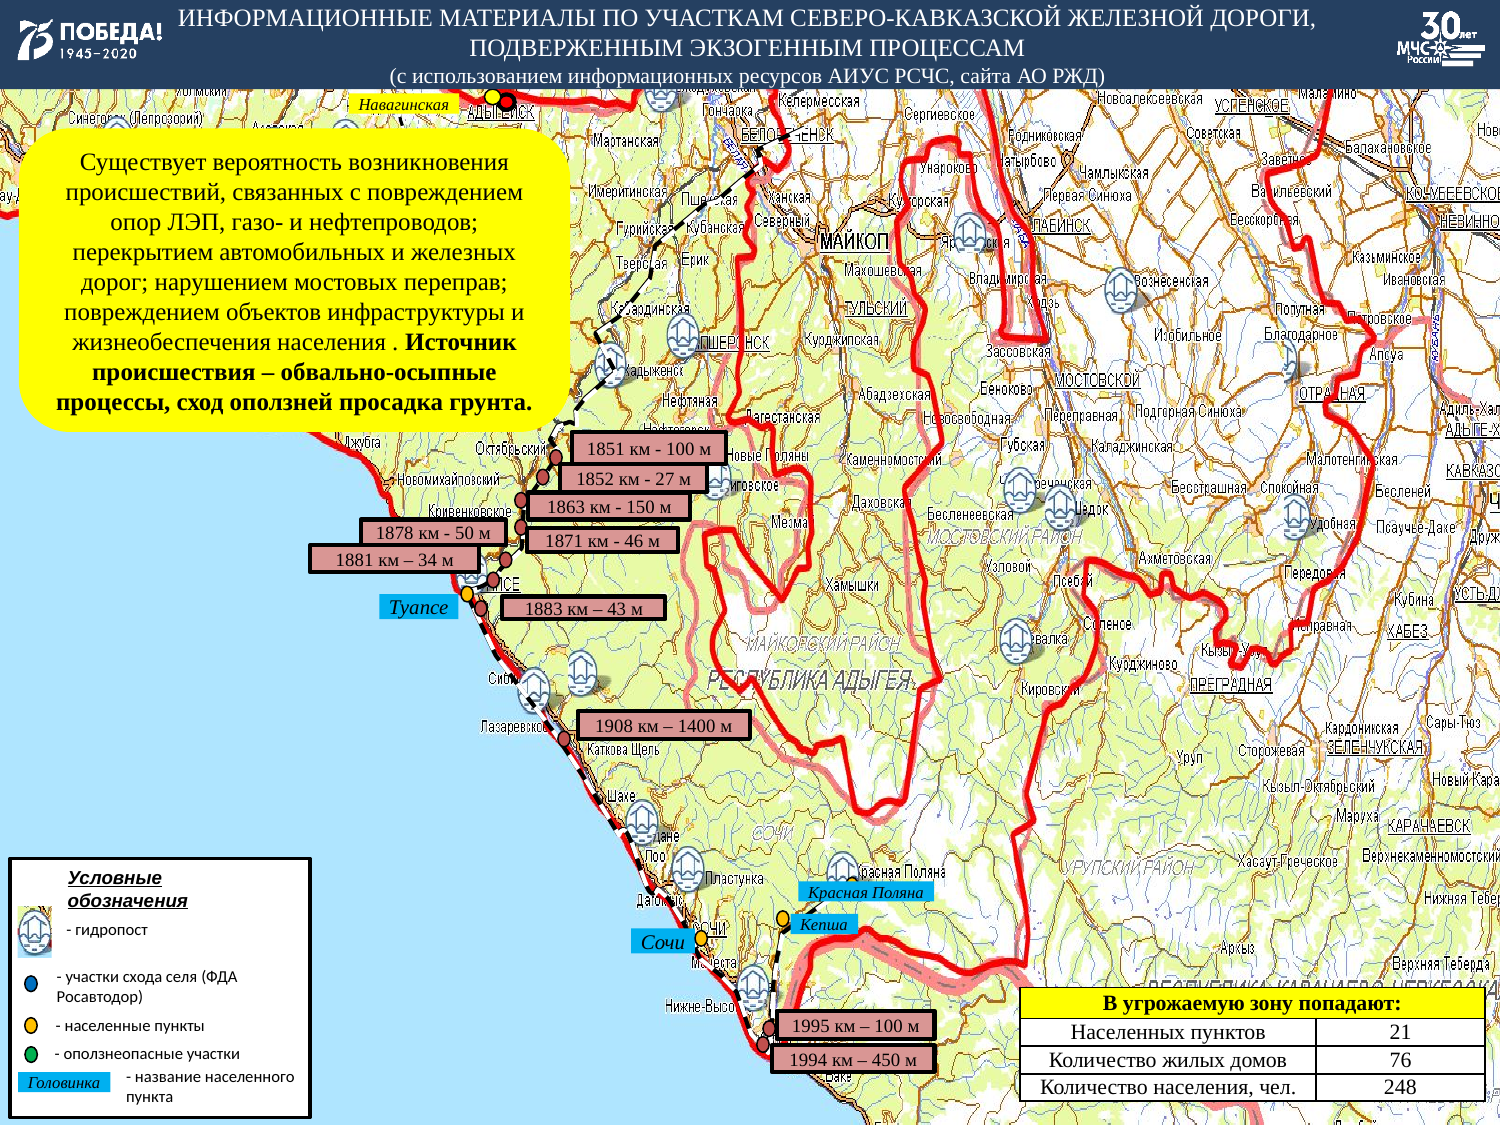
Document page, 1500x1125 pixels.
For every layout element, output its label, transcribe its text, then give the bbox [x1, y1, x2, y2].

picture [3, 3, 175, 76]
text_box ИНФОРМАЦИОННЫЕ МАТЕРИАЛЫ ПО УЧАСТКАМ СЕВЕРО-КАВКАЗСКОЙ ЖЕЛЕЗНОЙ ДОРОГИ, ПОДВЕРЖЕННЫМ ЭКЗОГЕННЫМ ПРОЦЕССАМ (с использованием информационных ресурсов АИУС РСЧС, сайта АО РЖД) [0, 0, 1500, 87]
picture [0, 87, 1500, 1125]
picture [1397, 11, 1485, 70]
